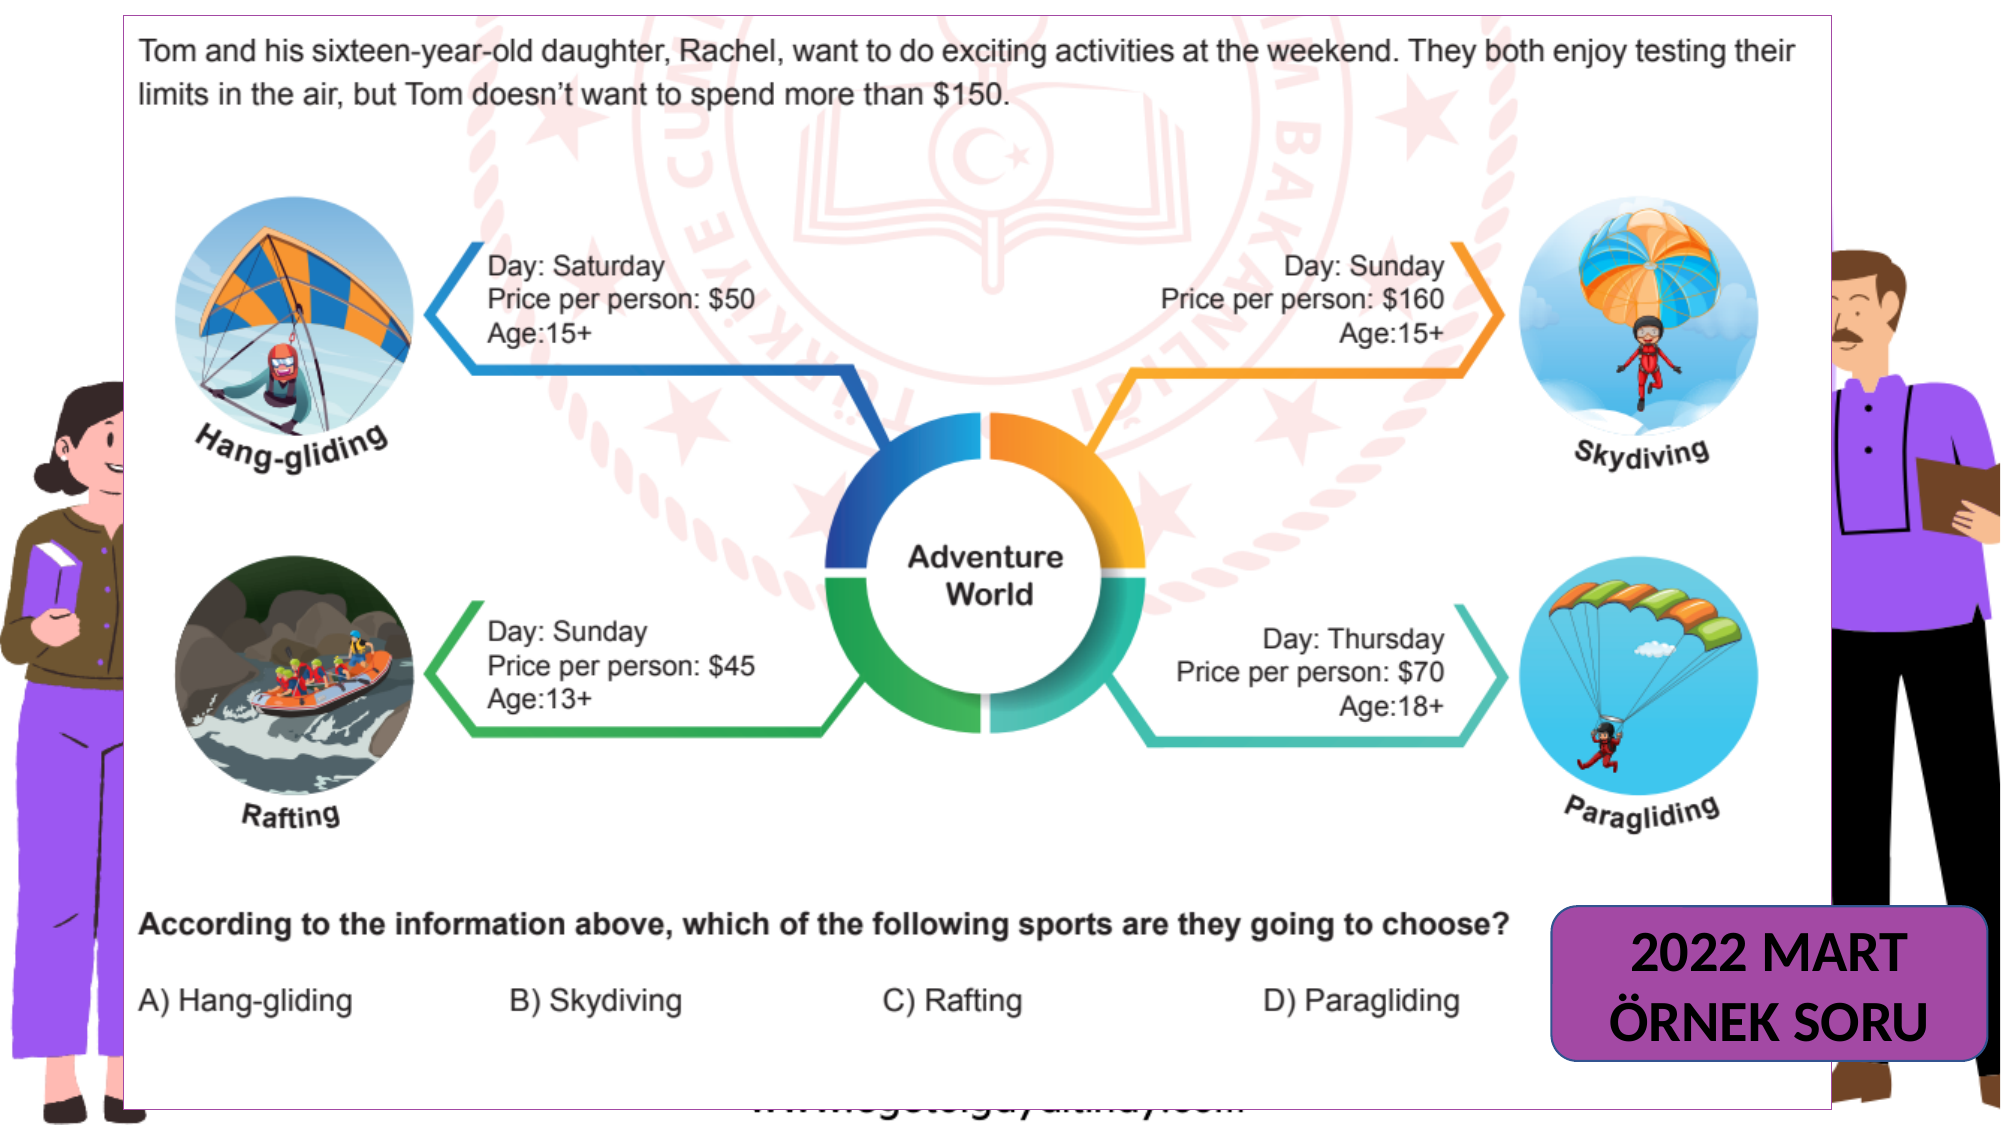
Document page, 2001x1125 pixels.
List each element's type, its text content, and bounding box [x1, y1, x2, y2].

text_box 2022 MART ÖRNEK SORU [1832, 905, 1989, 1062]
picture [0, 0, 2001, 1125]
